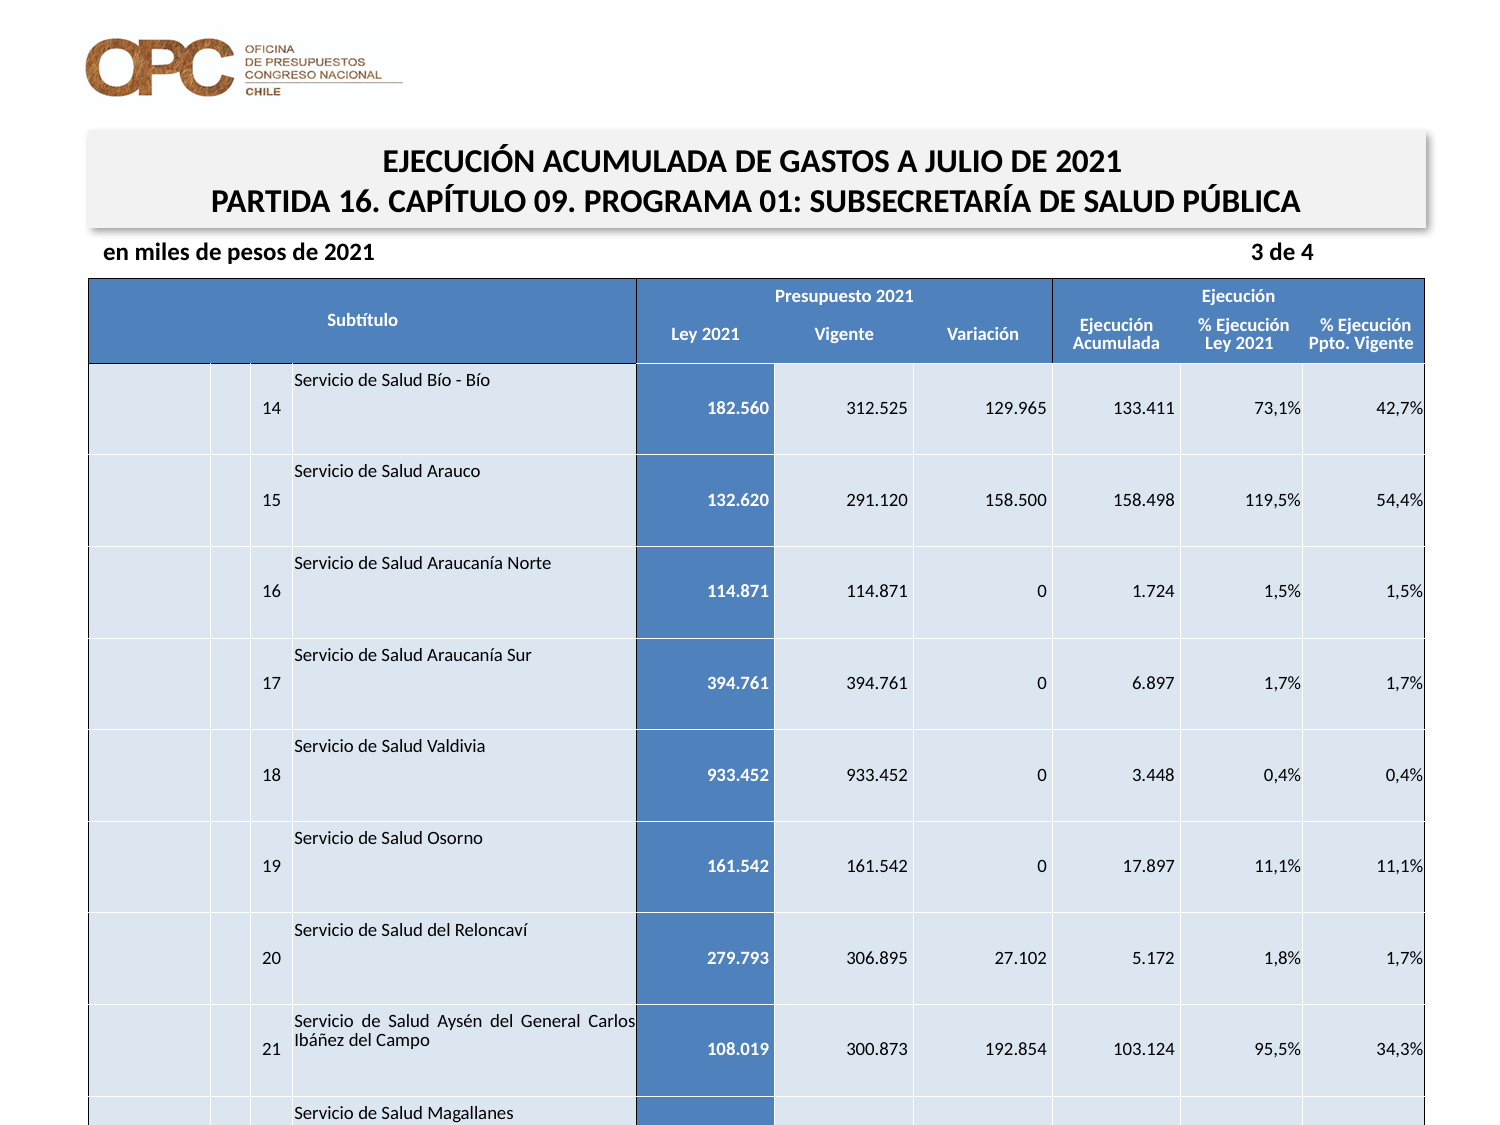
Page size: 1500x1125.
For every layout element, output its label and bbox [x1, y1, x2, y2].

table_cell [1303, 913, 1424, 1004]
table_cell [1053, 822, 1180, 912]
table_cell [914, 1005, 1052, 1096]
table_cell [211, 547, 250, 638]
table_cell [1053, 364, 1180, 454]
table_cell [293, 455, 636, 546]
table_cell [1303, 1005, 1424, 1096]
table_cell [637, 1097, 774, 1125]
table_cell [775, 639, 913, 729]
table_cell [637, 307, 1052, 363]
table_cell [89, 730, 210, 821]
table_cell [89, 547, 210, 638]
table_cell [1053, 547, 1180, 638]
table_cell [1181, 730, 1302, 821]
table_cell [1053, 1005, 1180, 1096]
table_cell [211, 364, 250, 454]
table_cell [1053, 307, 1424, 363]
table_cell [89, 364, 210, 454]
table_cell [89, 639, 210, 729]
table_cell [293, 730, 636, 821]
table_cell [89, 822, 210, 912]
table_cell [637, 913, 774, 1004]
table_cell [1303, 455, 1424, 546]
table_cell [251, 1097, 292, 1125]
table_cell [293, 913, 636, 1004]
table_cell [251, 730, 292, 821]
table_cell [251, 1005, 292, 1096]
table_cell [1303, 547, 1424, 638]
table_cell [637, 639, 774, 729]
table_cell [637, 455, 774, 546]
table_cell [775, 913, 913, 1004]
table_cell [914, 730, 1052, 821]
table_cell [1303, 639, 1424, 729]
table_cell [914, 364, 1052, 454]
table_header [1053, 279, 1424, 307]
table_cell [251, 364, 292, 454]
table_cell [1303, 1097, 1424, 1125]
table_cell [1181, 547, 1302, 638]
table_cell [251, 639, 292, 729]
table_cell [251, 547, 292, 638]
table_cell [775, 547, 913, 638]
table_cell [1053, 1097, 1180, 1125]
table_cell [637, 547, 774, 638]
table_cell [211, 455, 250, 546]
text_box [88, 131, 1425, 278]
table_cell [775, 822, 913, 912]
table_cell [775, 730, 913, 821]
table_cell [1181, 913, 1302, 1004]
table_cell [914, 913, 1052, 1004]
table_cell [1181, 455, 1302, 546]
table_cell [293, 639, 636, 729]
table_cell [293, 547, 636, 638]
table_header [89, 279, 636, 363]
table_cell [637, 364, 774, 454]
table_cell [211, 730, 250, 821]
table_cell [1053, 730, 1180, 821]
table_cell [1303, 822, 1424, 912]
table_cell [293, 364, 636, 454]
table_cell [1181, 1005, 1302, 1096]
table_cell [775, 364, 913, 454]
table_cell [211, 822, 250, 912]
table_cell [914, 455, 1052, 546]
table_cell [1053, 913, 1180, 1004]
table_cell [211, 1097, 250, 1125]
table_cell [775, 455, 913, 546]
table_cell [775, 1005, 913, 1096]
table_cell [1181, 1097, 1302, 1125]
table_cell [637, 1005, 774, 1096]
table_cell [211, 639, 250, 729]
table_cell [1053, 639, 1180, 729]
table_header [637, 279, 1052, 307]
table_cell [637, 822, 774, 912]
table_cell [251, 455, 292, 546]
table_cell [1181, 364, 1302, 454]
table_cell [293, 822, 636, 912]
table_cell [89, 455, 210, 546]
table_cell [914, 822, 1052, 912]
table_cell [211, 1005, 250, 1096]
table_cell [914, 547, 1052, 638]
table_cell [1181, 822, 1302, 912]
table_cell [251, 913, 292, 1004]
table_cell [637, 730, 774, 821]
table_cell [1053, 455, 1180, 546]
table_cell [914, 1097, 1052, 1125]
table_cell [89, 913, 210, 1004]
table_cell [1303, 730, 1424, 821]
table_cell [211, 913, 250, 1004]
table_cell [251, 822, 292, 912]
table_cell [775, 1097, 913, 1125]
table_cell [914, 639, 1052, 729]
table_cell [293, 1097, 636, 1125]
table_cell [89, 1097, 210, 1125]
table_cell [293, 1005, 636, 1096]
picture [82, 22, 403, 118]
table_cell [1303, 364, 1424, 454]
table_cell [89, 1005, 210, 1096]
table_cell [1181, 639, 1302, 729]
